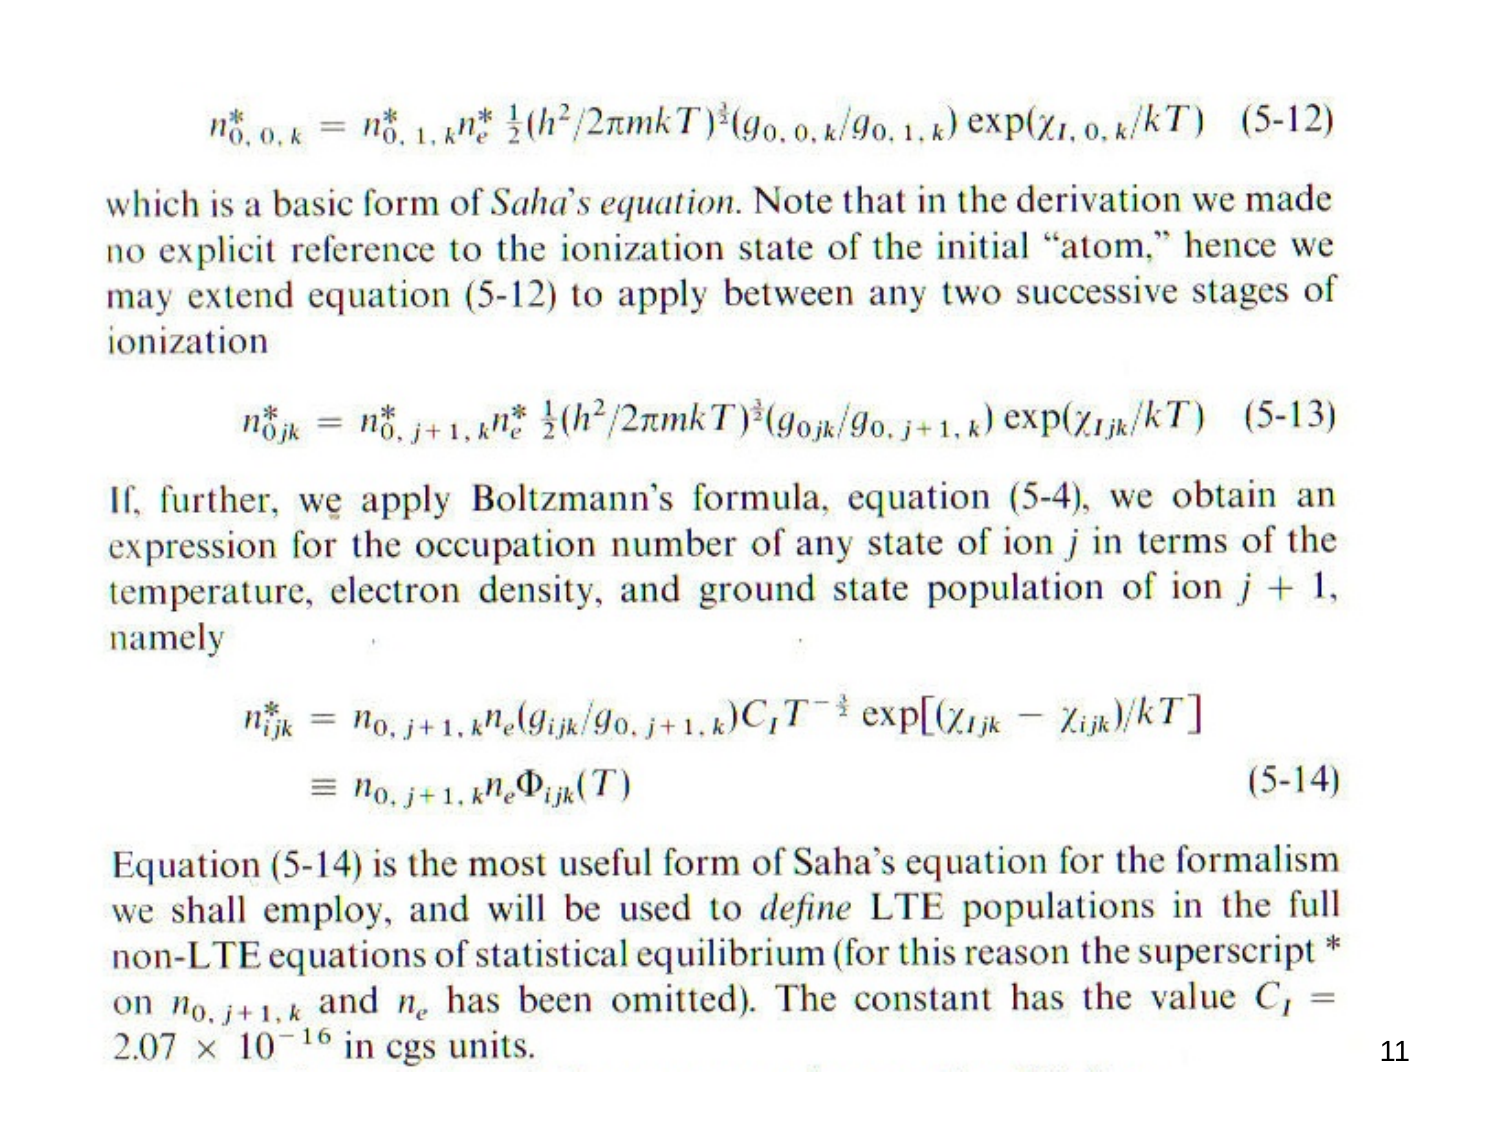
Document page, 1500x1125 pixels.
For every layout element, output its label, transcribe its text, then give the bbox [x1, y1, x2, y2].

slide_number 11 [1074, 1024, 1426, 1103]
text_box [87, 81, 1376, 1072]
